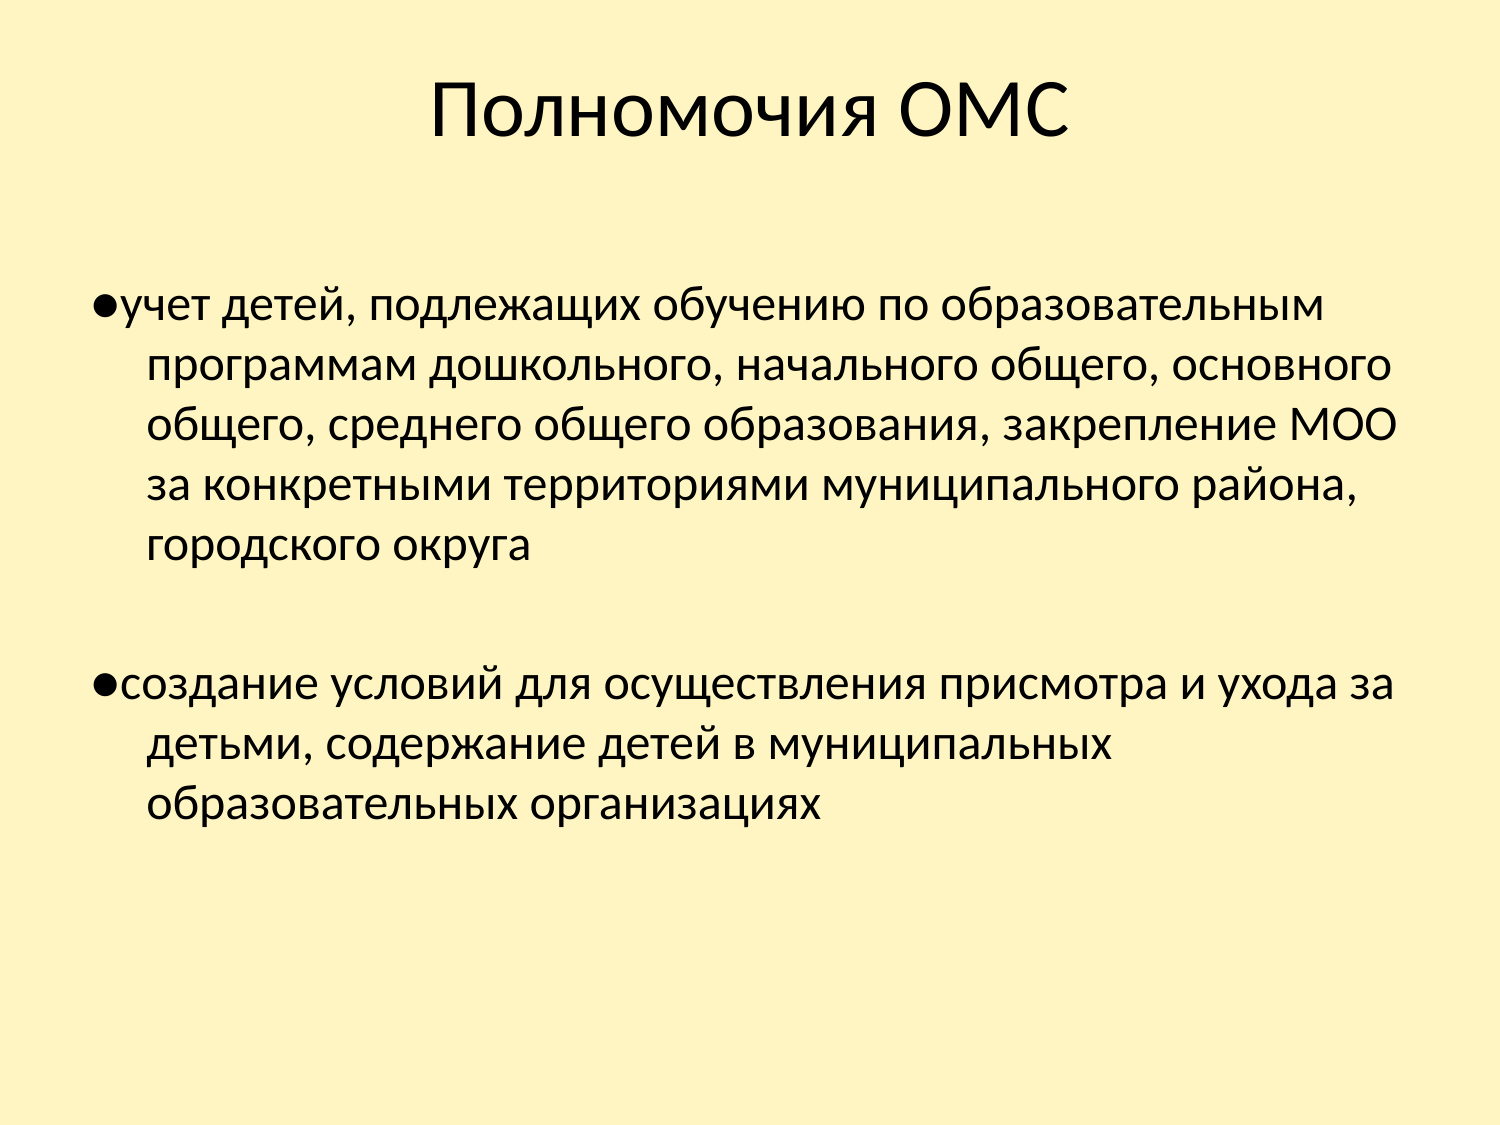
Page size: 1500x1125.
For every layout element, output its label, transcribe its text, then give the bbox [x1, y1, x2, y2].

list ●учет детей, подлежащих обучению по образовательным программам дошкольного, начального общего, основного общего, среднего общего образования, закрепление МОО за конкретными территориями муниципального района, городского округа ●создание условий для осуществления присмотра и ухода за детьми, содержание детей в муниципальных образовательных организациях [75, 262, 1425, 1005]
title Полномочия ОМС [75, 45, 1425, 161]
